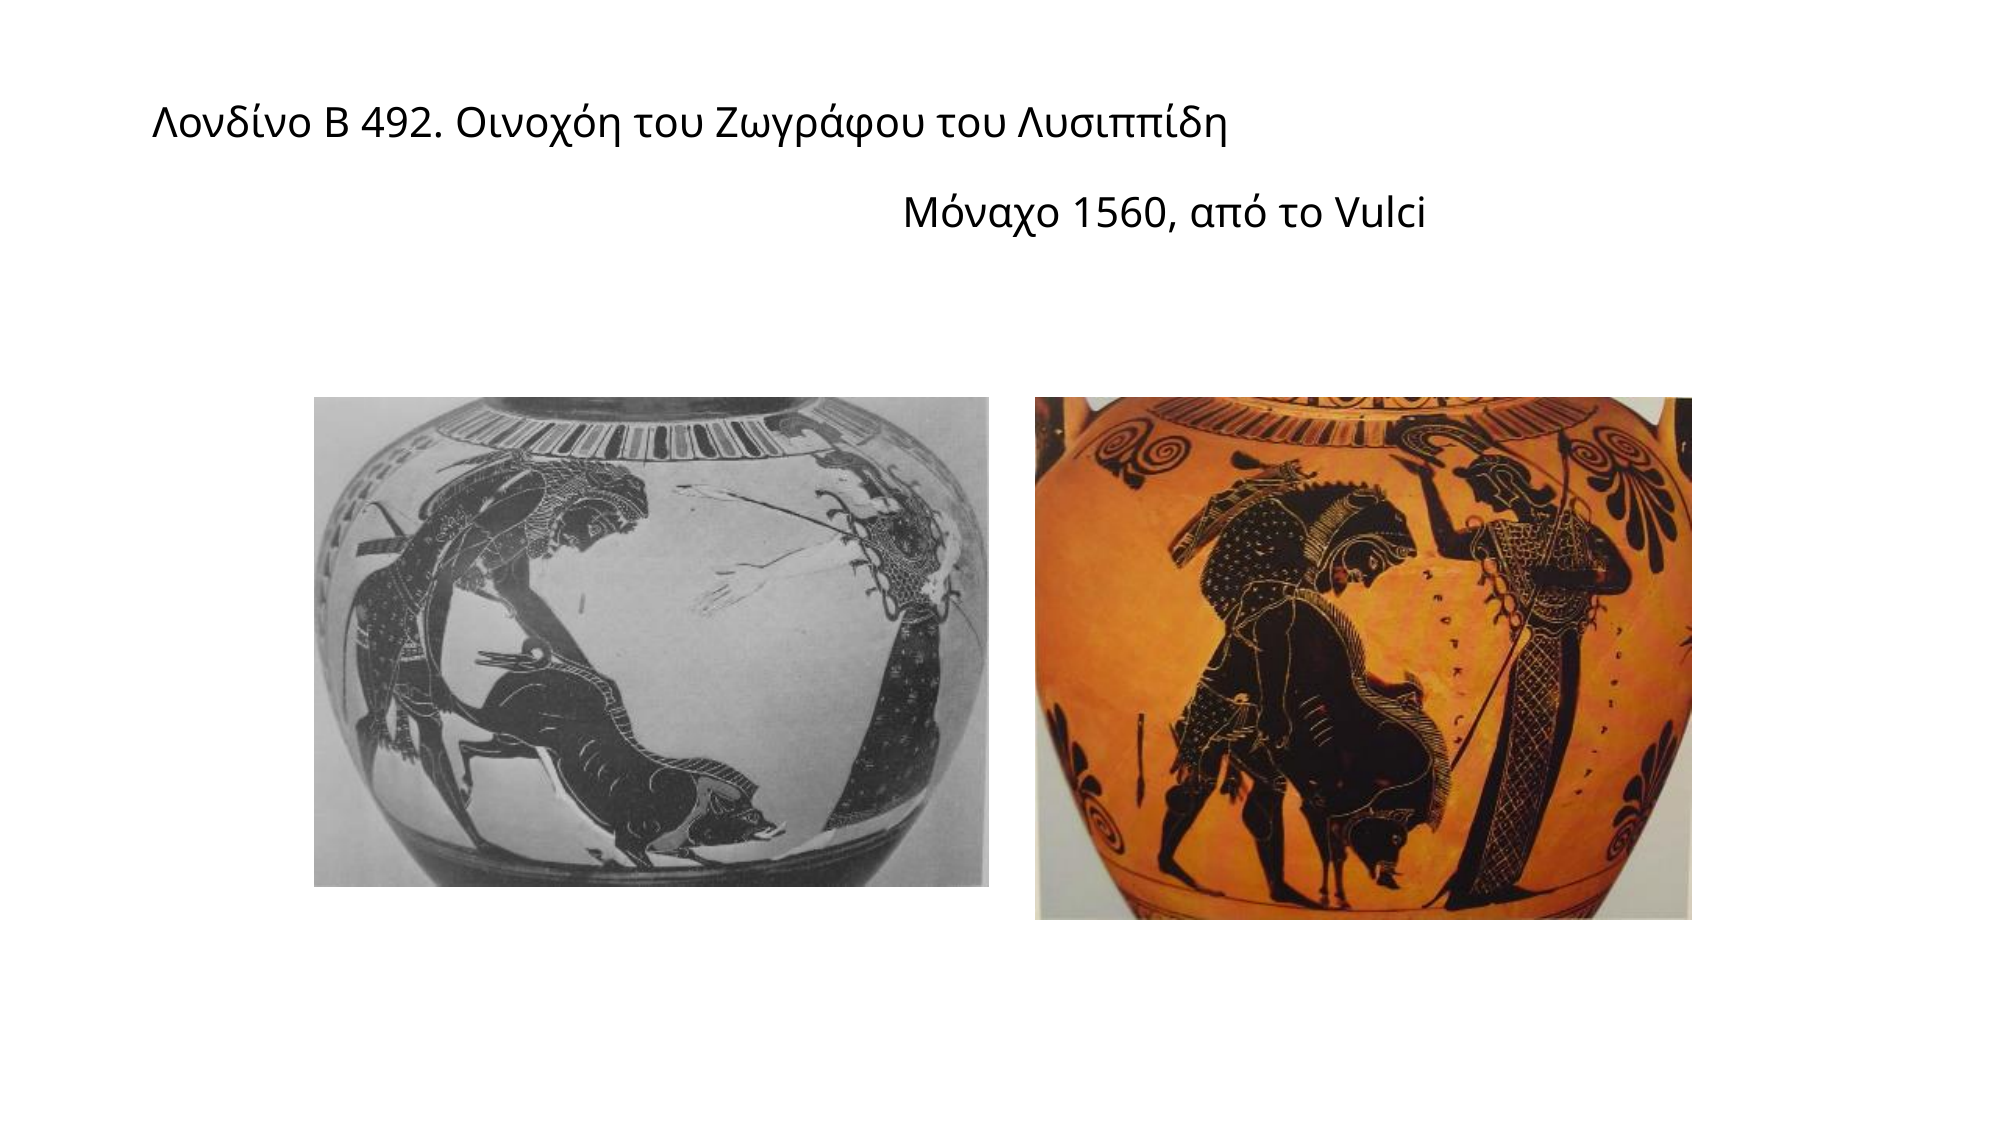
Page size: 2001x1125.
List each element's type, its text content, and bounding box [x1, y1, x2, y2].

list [1035, 397, 1692, 920]
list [314, 397, 989, 887]
title Λονδίνο Β 492. Οινοχόη του Ζωγράφου του Λυσιππίδη Μόναχο 1560, από το Vulci [137, 59, 1863, 278]
